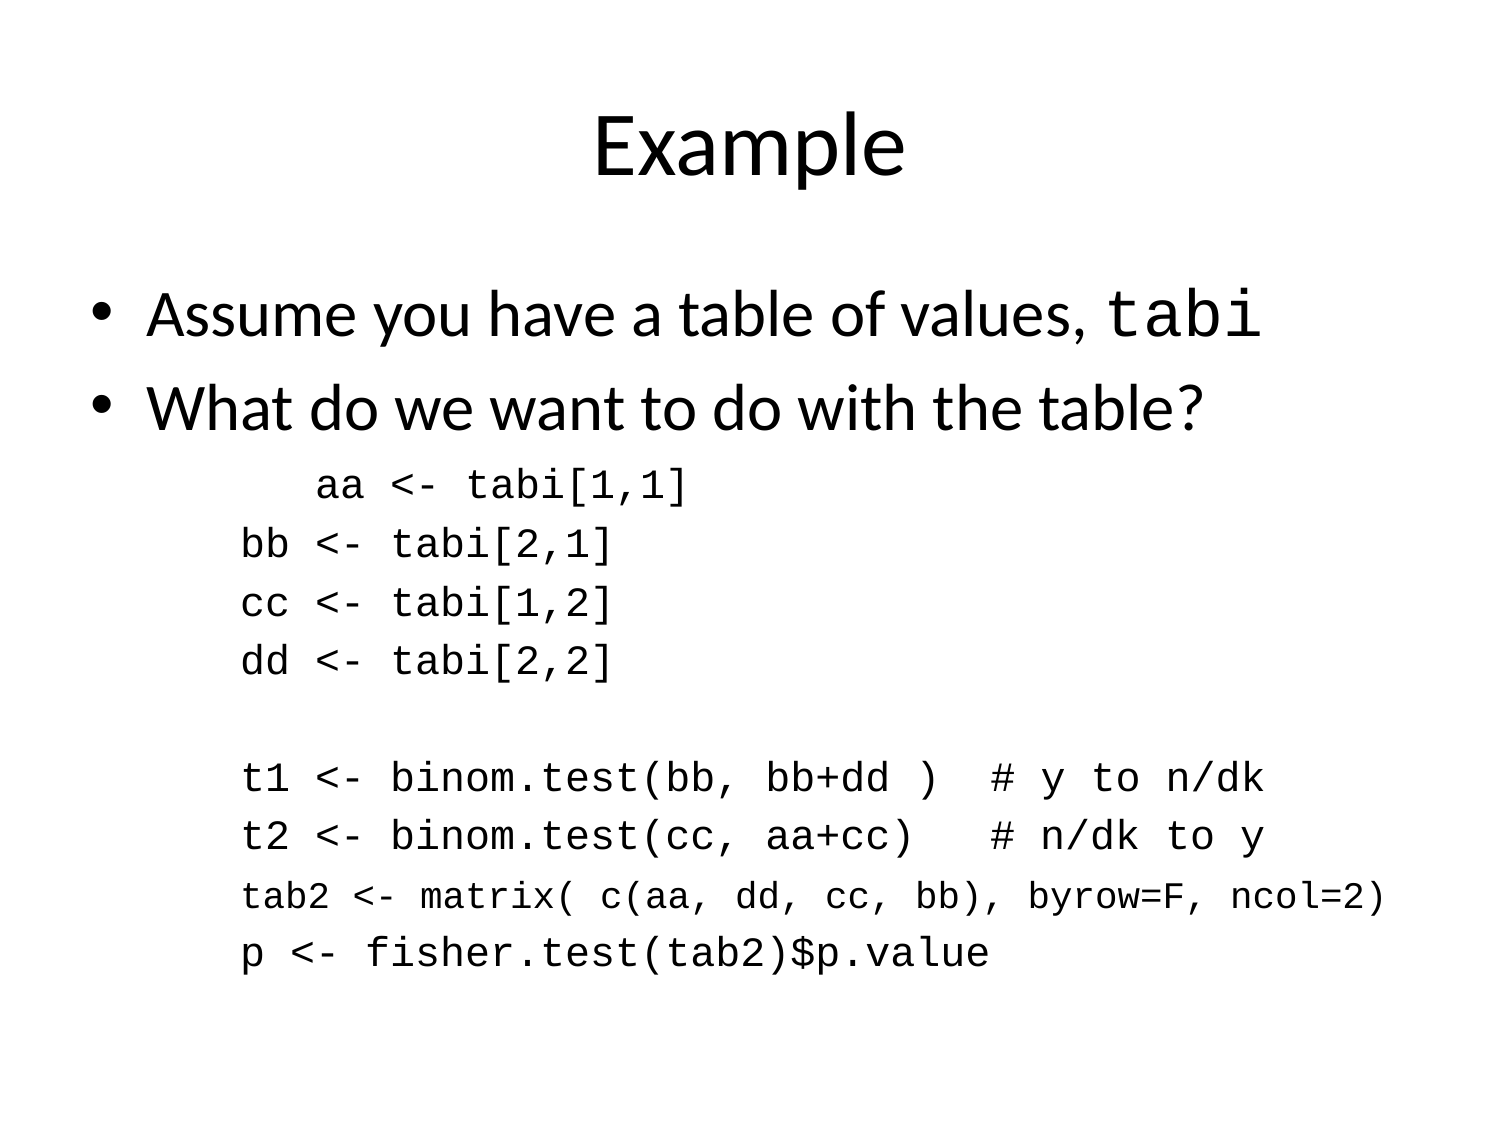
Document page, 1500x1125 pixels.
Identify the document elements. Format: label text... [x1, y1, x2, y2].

title Example [75, 45, 1425, 233]
list Assume you have a table of values, tabi What do we want to do with the table? aa <- tabi[1,1] bb <- tabi[2,1] cc <- tabi[1,2] dd <- tabi[2,2] t1 <- binom.test(bb, bb+dd ) # y to n/dk t2 <- binom.test(cc, aa+cc) # n/dk to y tab2 <- matrix( c(aa, dd, cc, bb), byrow=F, ncol=2) p <- fisher.test(tab2)$p.value [75, 262, 1425, 1005]
